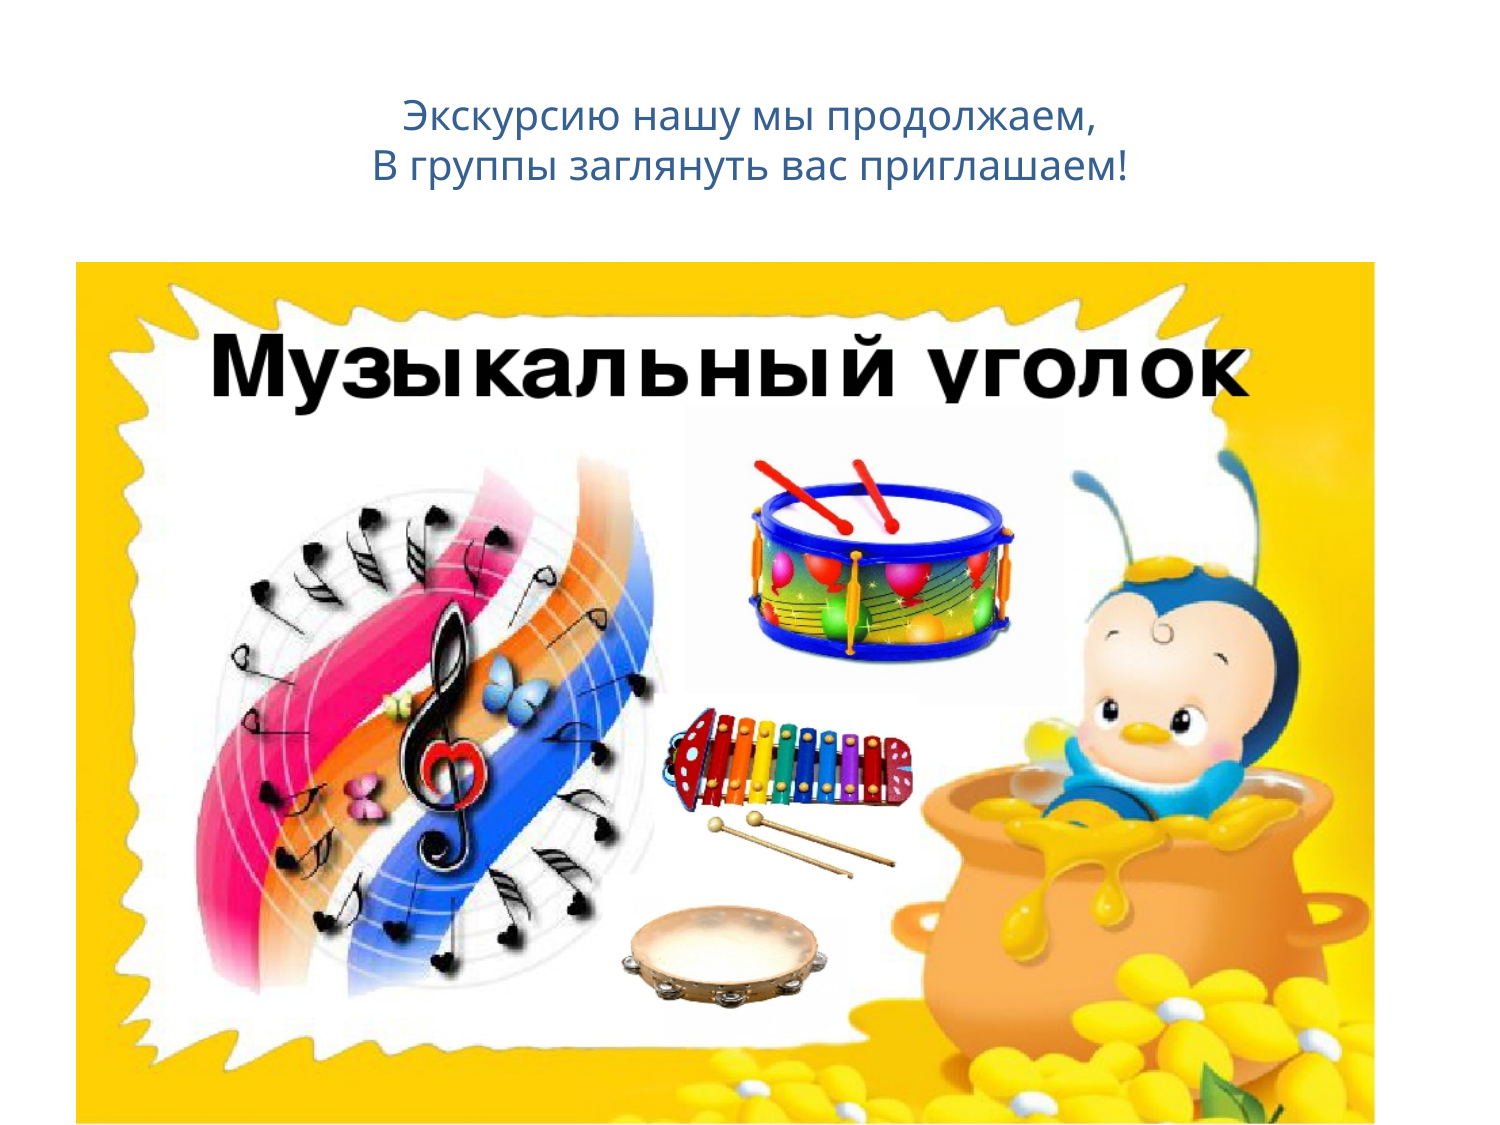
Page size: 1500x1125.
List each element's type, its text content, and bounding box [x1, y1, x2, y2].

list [76, 262, 1377, 1125]
title Экскурсию нашу мы продолжаем, В группы заглянуть вас приглашаем! [75, 45, 1425, 233]
